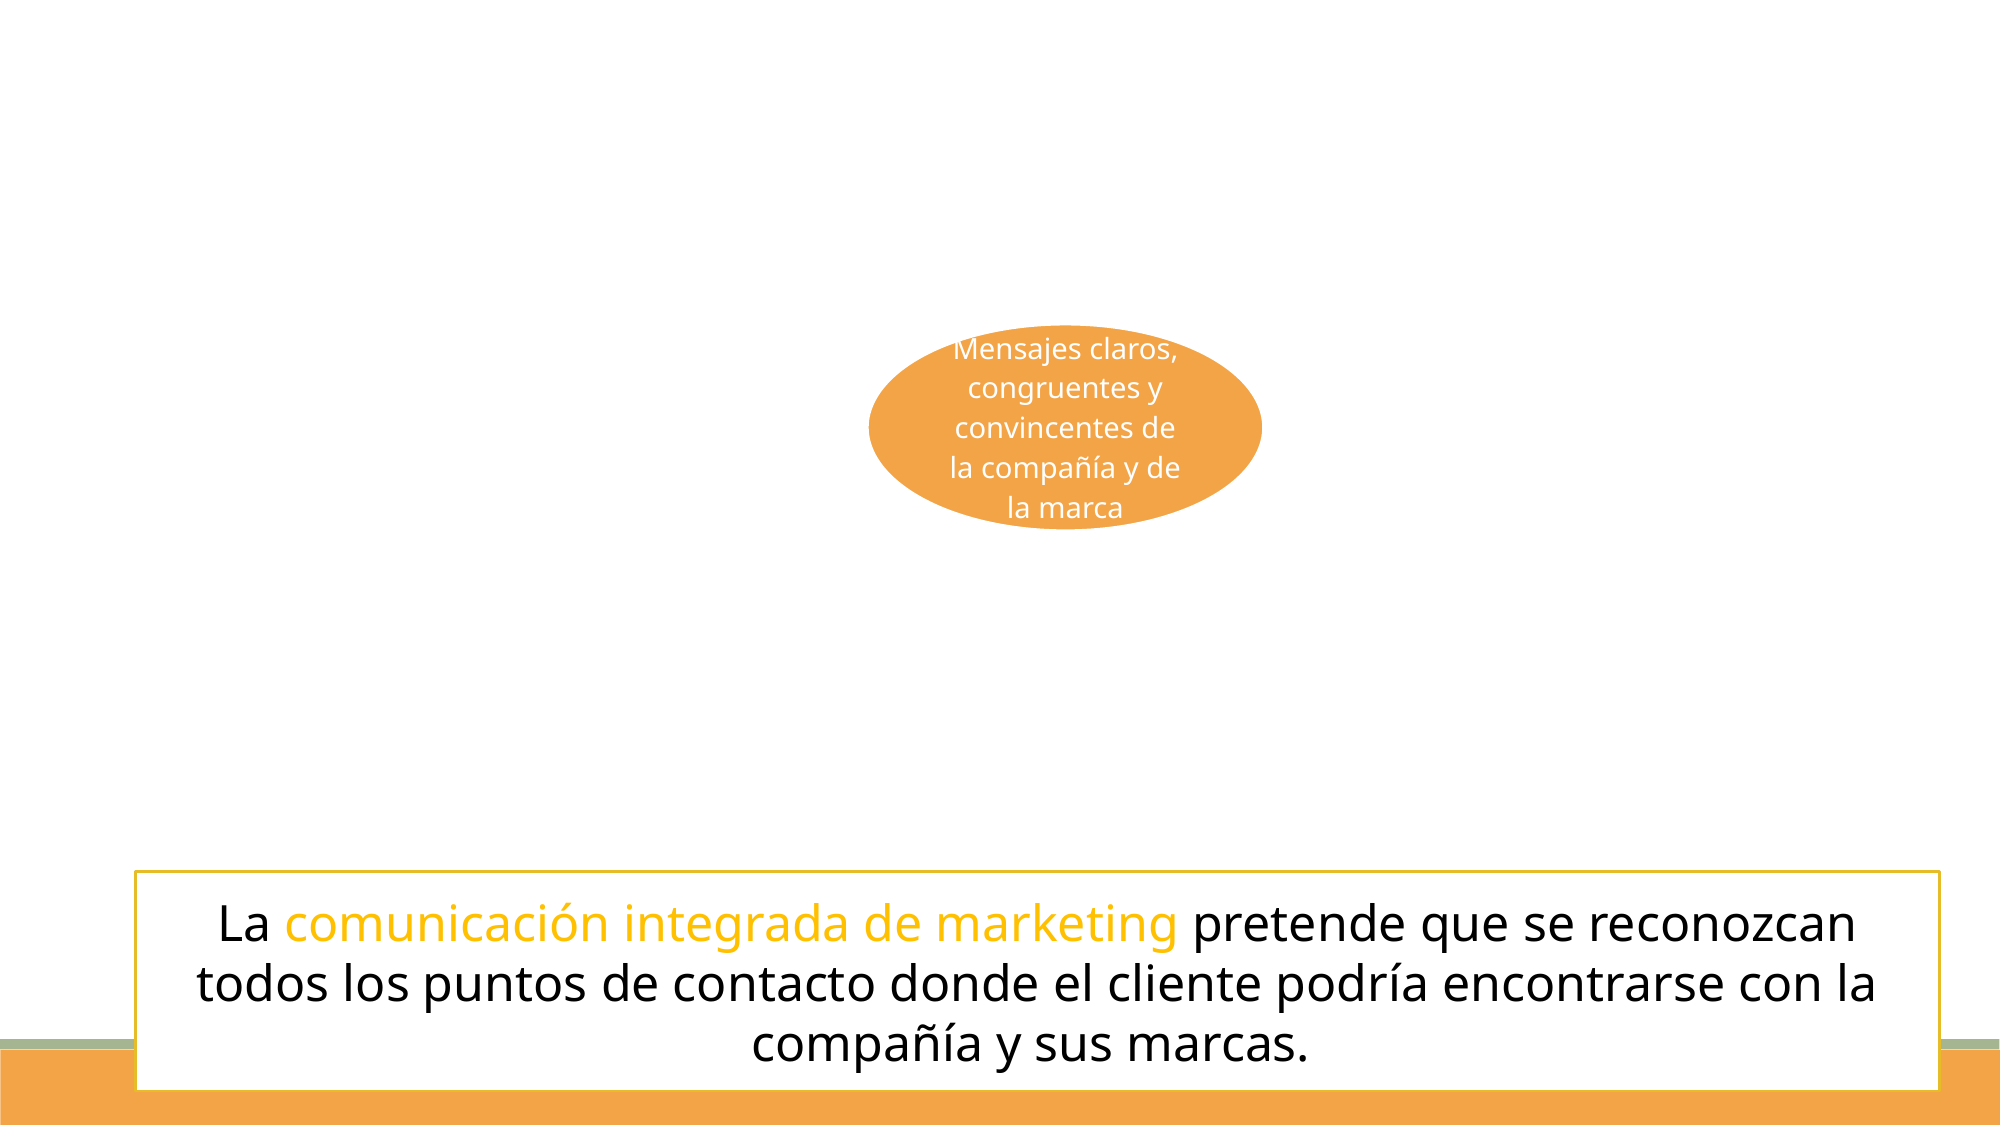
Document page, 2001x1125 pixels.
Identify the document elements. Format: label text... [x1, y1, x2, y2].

text_box La comunicación integrada de marketing pretende que se reconozcan todos los puntos de contacto donde el cliente podría encontrarse con la compañía y sus marcas. [134, 870, 1941, 1092]
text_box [272, 13, 1859, 841]
